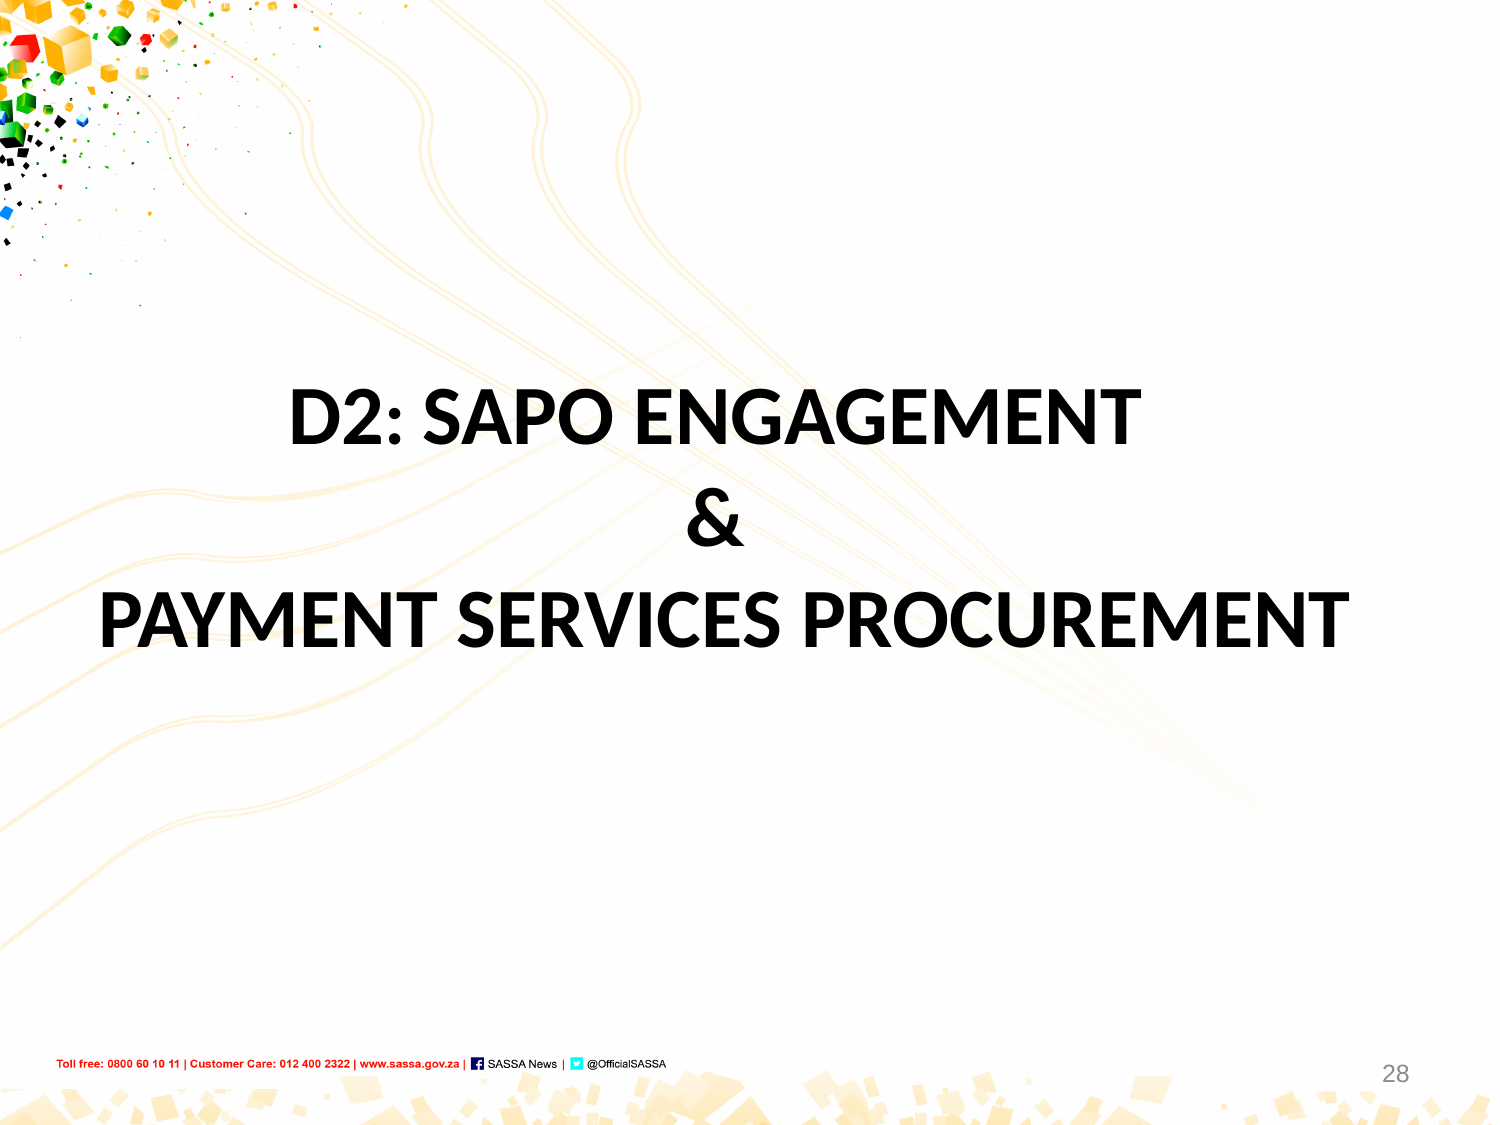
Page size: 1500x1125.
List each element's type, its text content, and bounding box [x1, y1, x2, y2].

slide_number 28 [1074, 1042, 1425, 1103]
title D2: SAPO ENGAGEMENT & PAYMENT SERVICES PROCUREMENT [50, 350, 1400, 675]
picture [0, 0, 1500, 1125]
